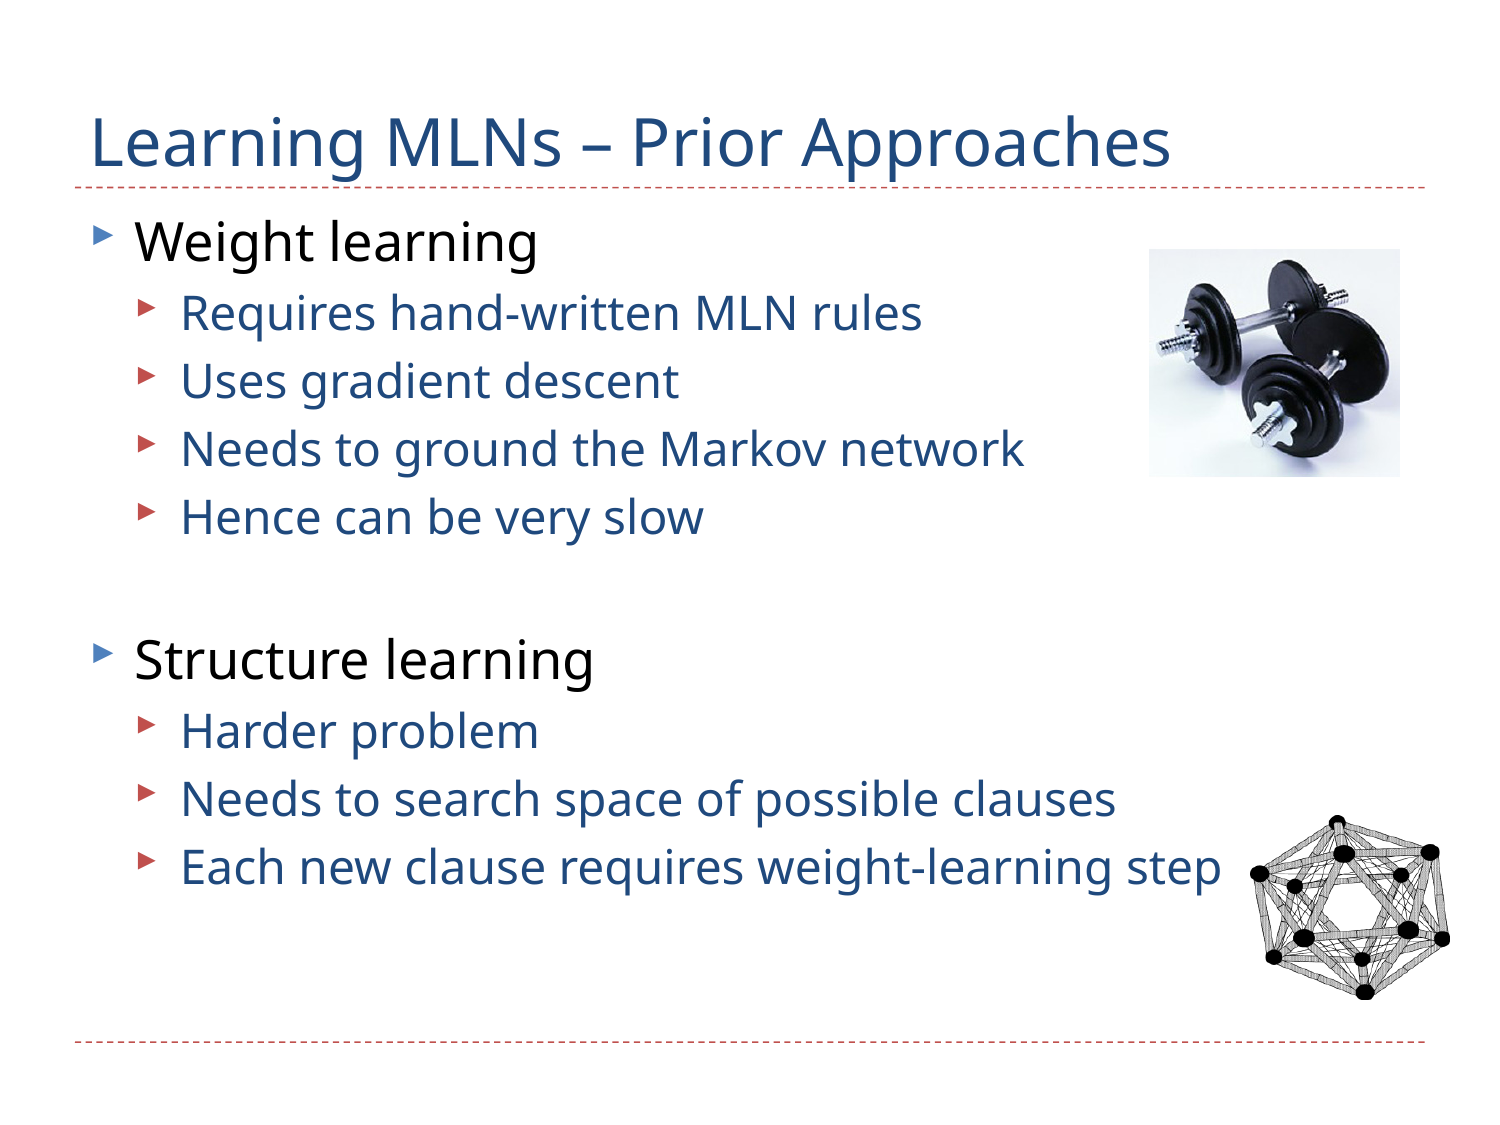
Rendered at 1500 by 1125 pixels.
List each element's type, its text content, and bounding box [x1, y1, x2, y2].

list Weight learning Requires hand-written MLN rules Uses gradient descent Needs to ground the Markov network Hence can be very slow Structure learning Harder problem Needs to search space of possible clauses Each new clause requires weight-learning step [75, 200, 1425, 1010]
title Learning MLNs – Prior Approaches [75, 24, 1425, 188]
picture [1149, 237, 1401, 488]
picture [1249, 815, 1451, 1001]
